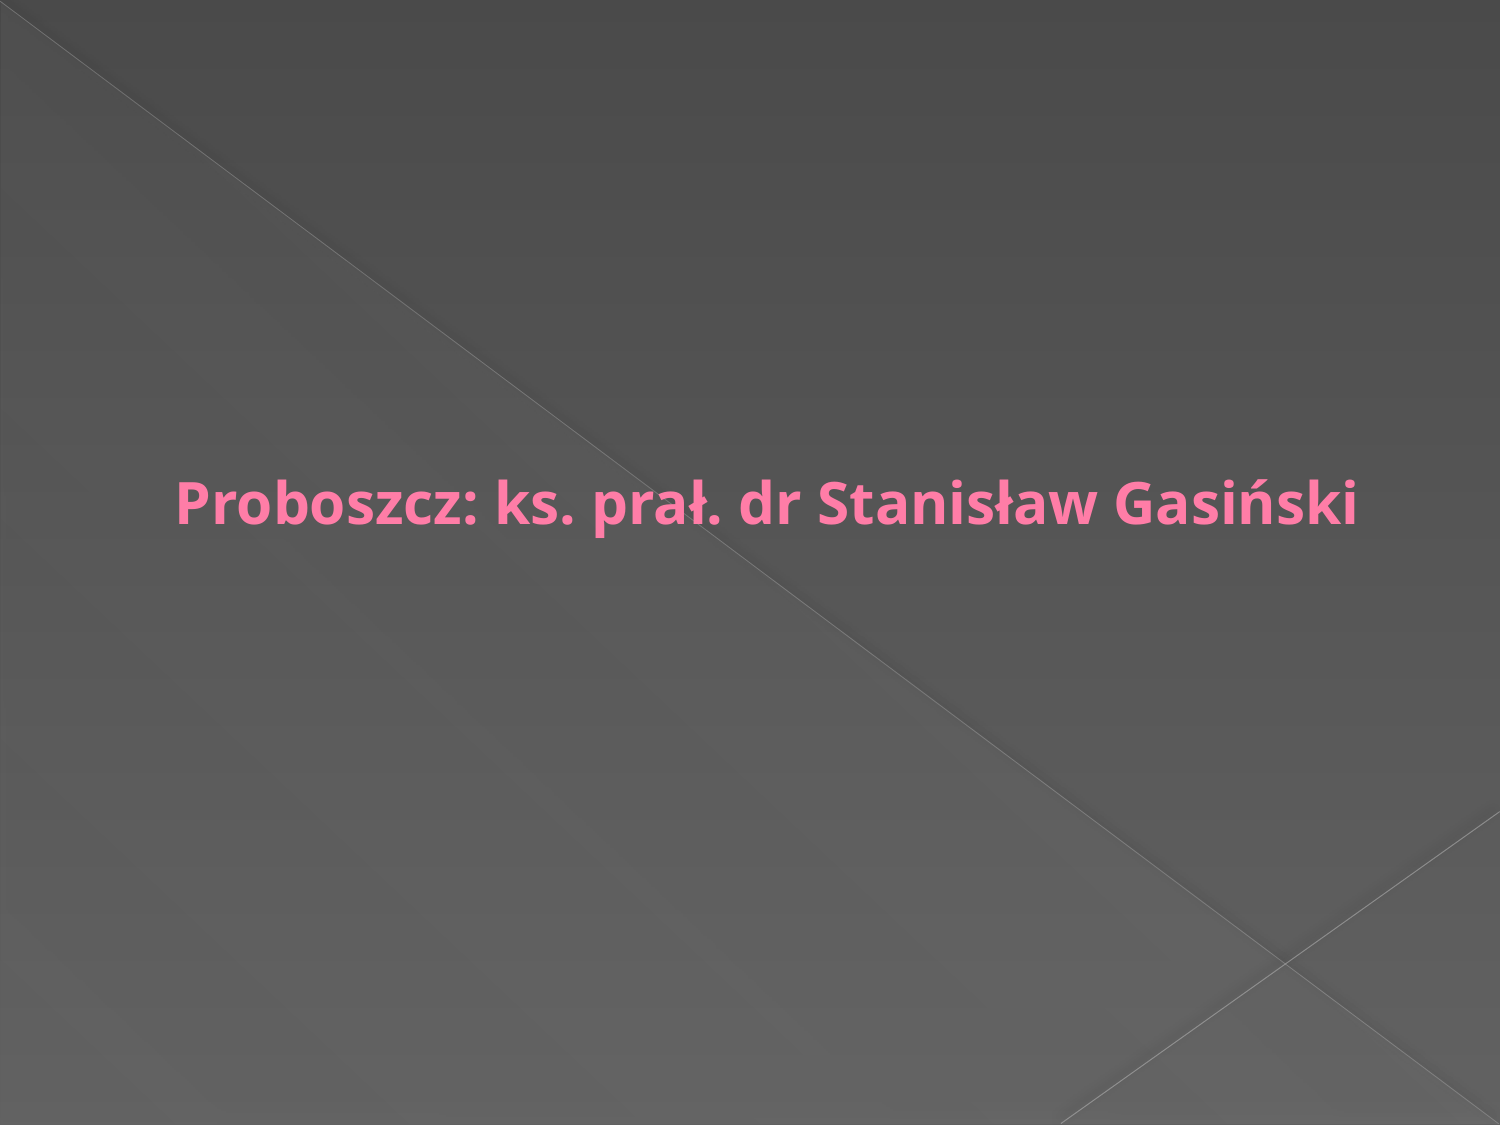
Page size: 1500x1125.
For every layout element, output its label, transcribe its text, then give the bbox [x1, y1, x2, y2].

title Proboszcz: ks. prał. dr Stanisław Gasiński [70, 386, 1421, 617]
